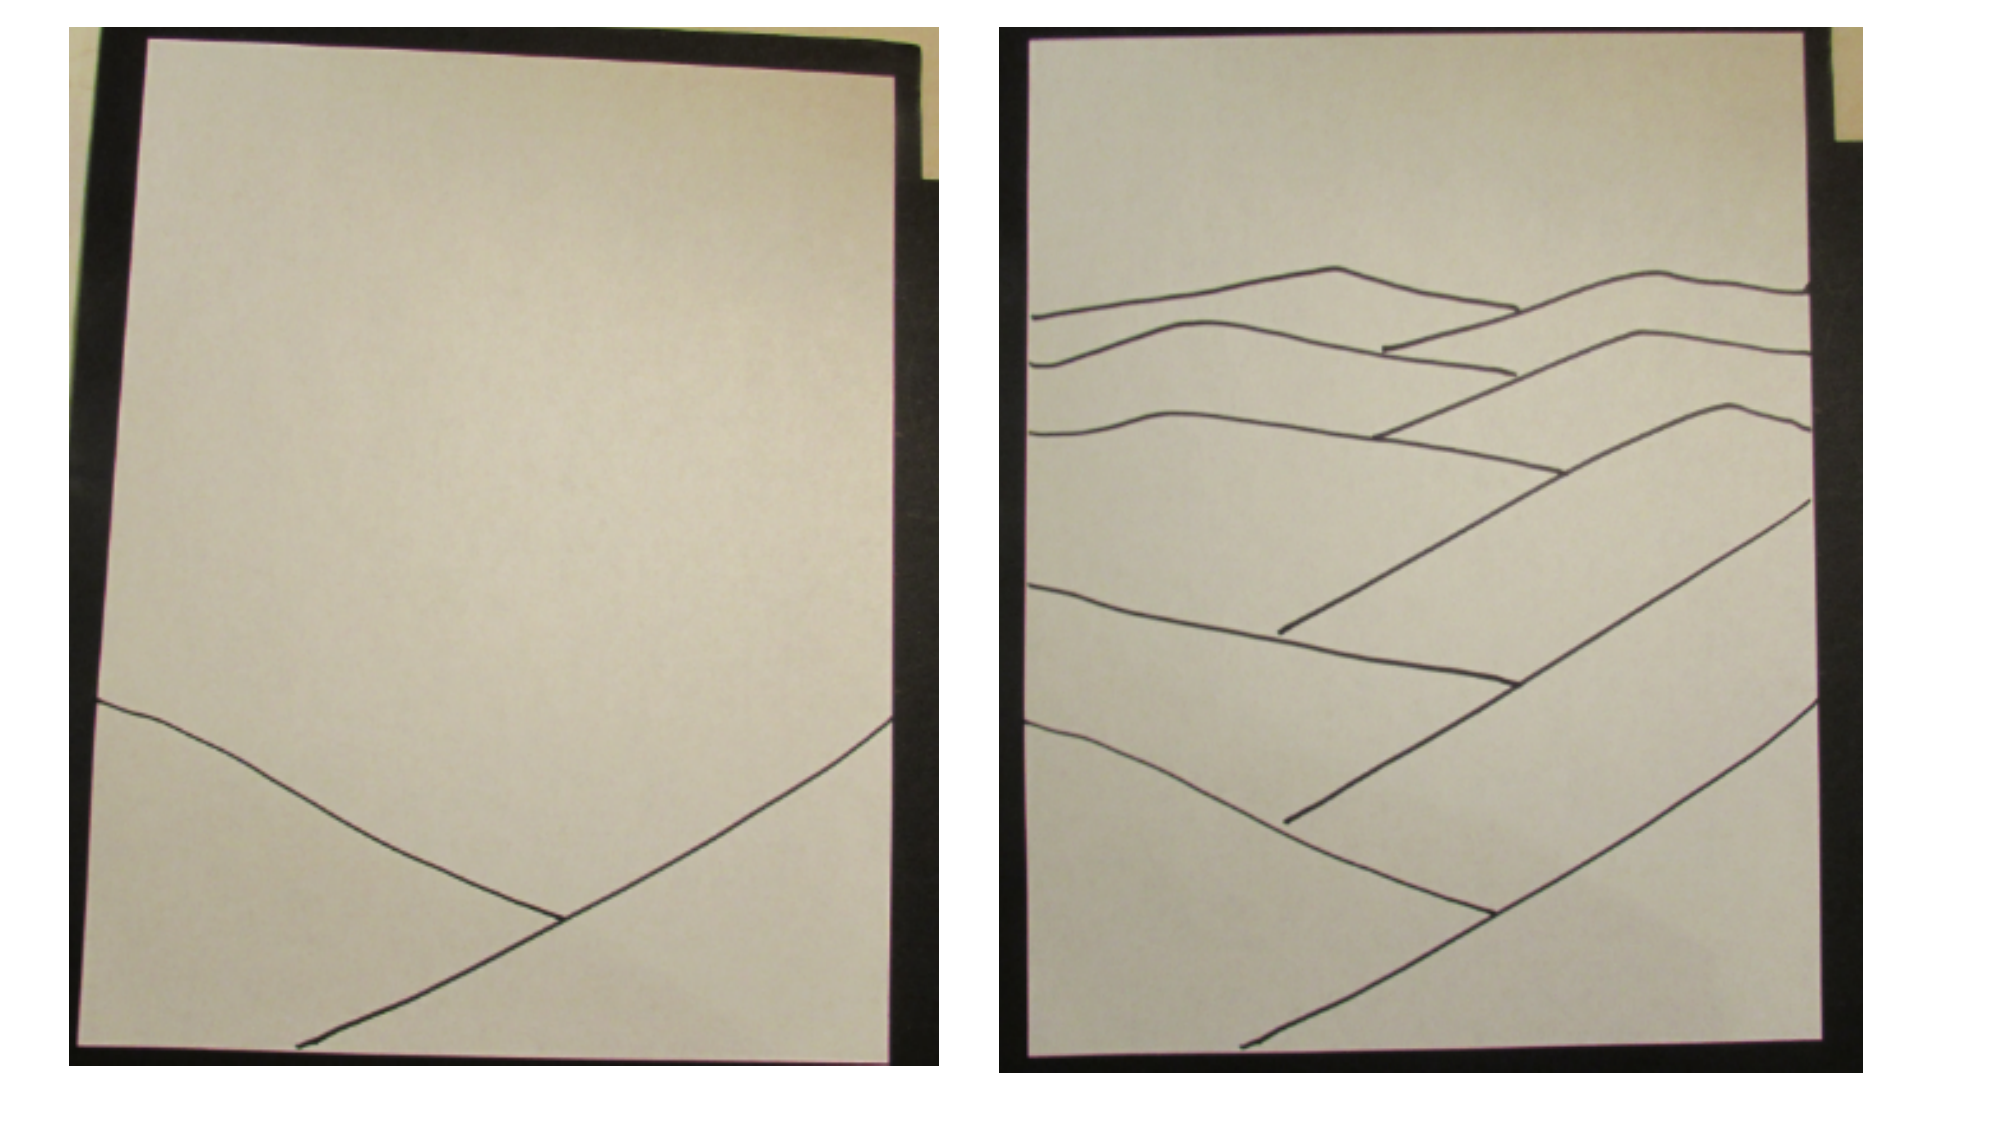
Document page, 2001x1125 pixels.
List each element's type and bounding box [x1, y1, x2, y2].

picture [999, 27, 1863, 1073]
list [69, 27, 939, 1066]
